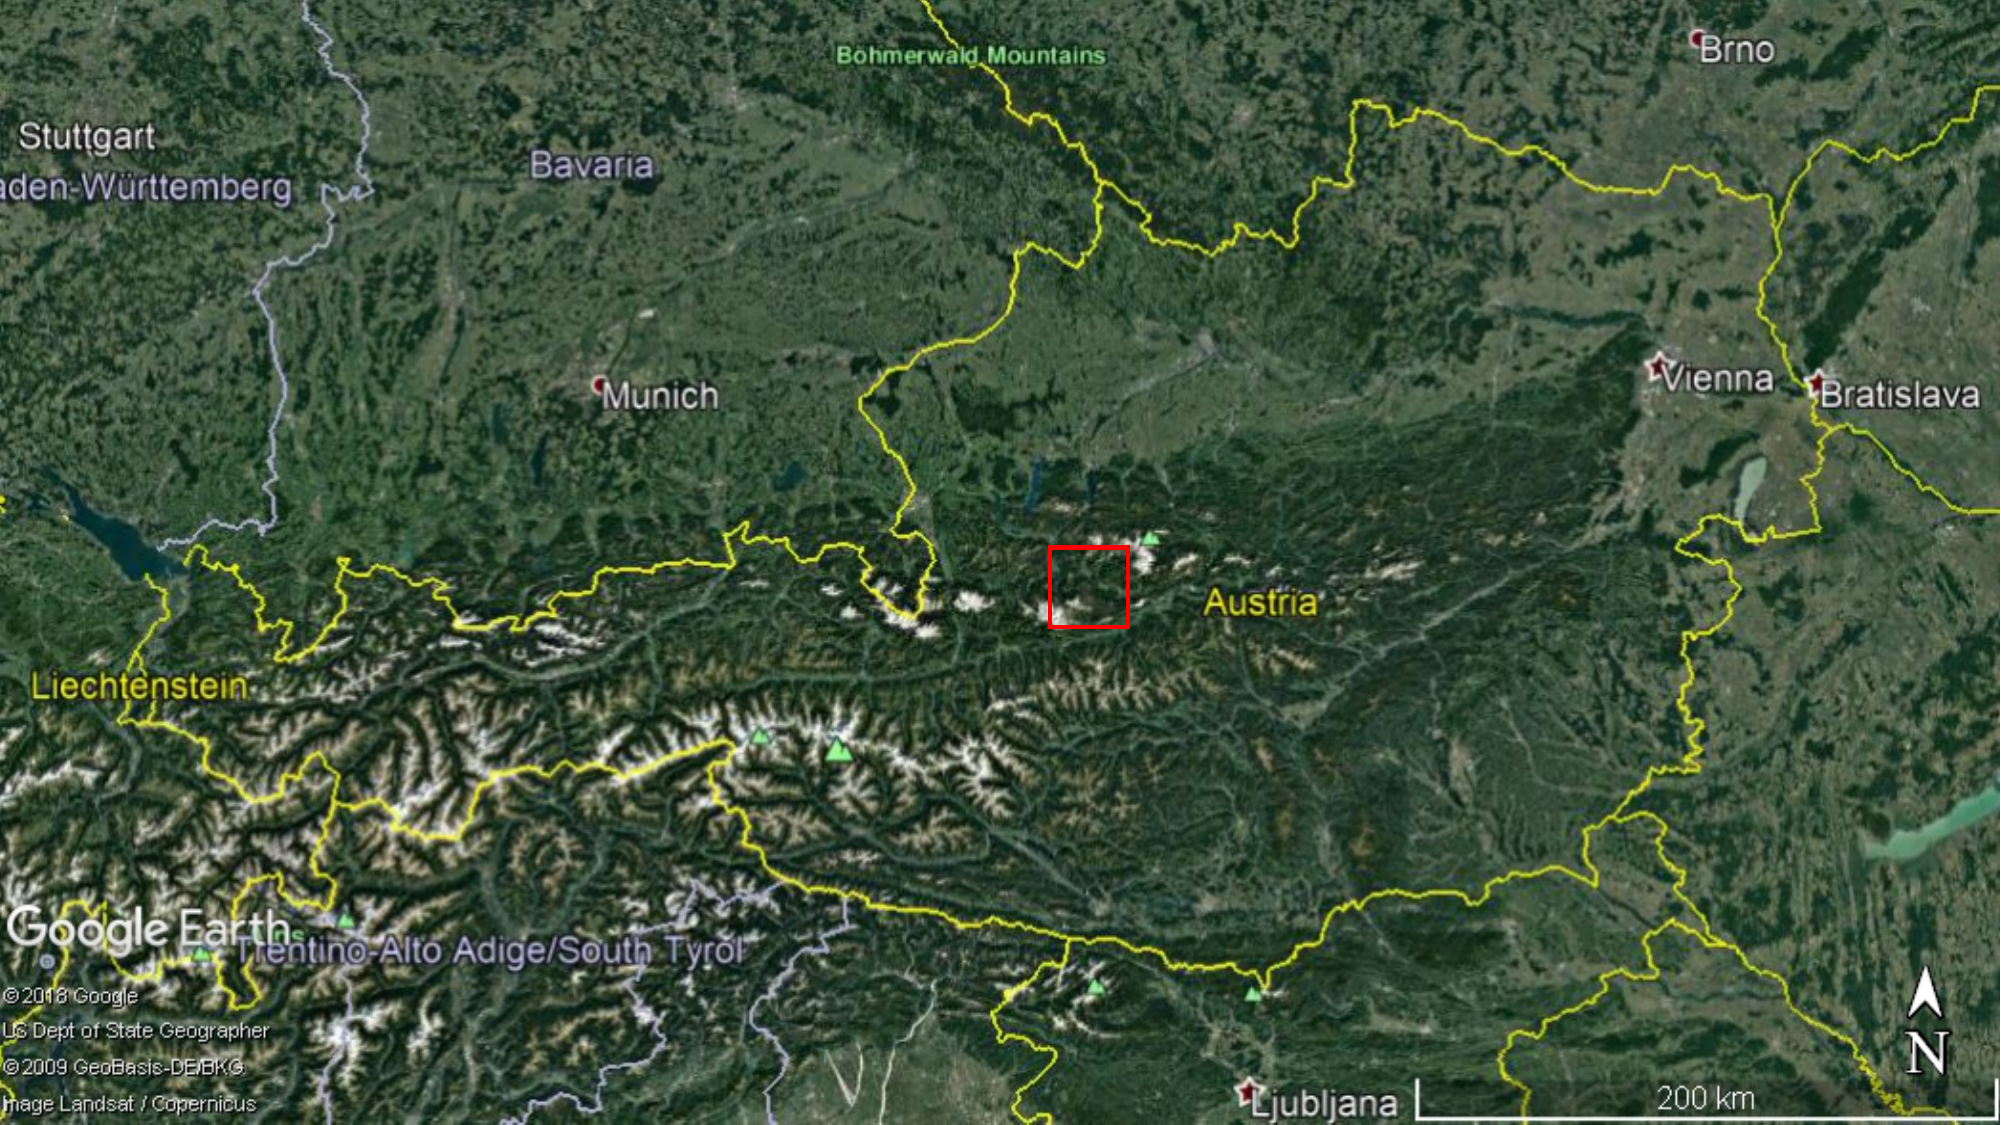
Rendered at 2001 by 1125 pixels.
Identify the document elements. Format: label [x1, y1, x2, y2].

list [0, 0, 2000, 1125]
